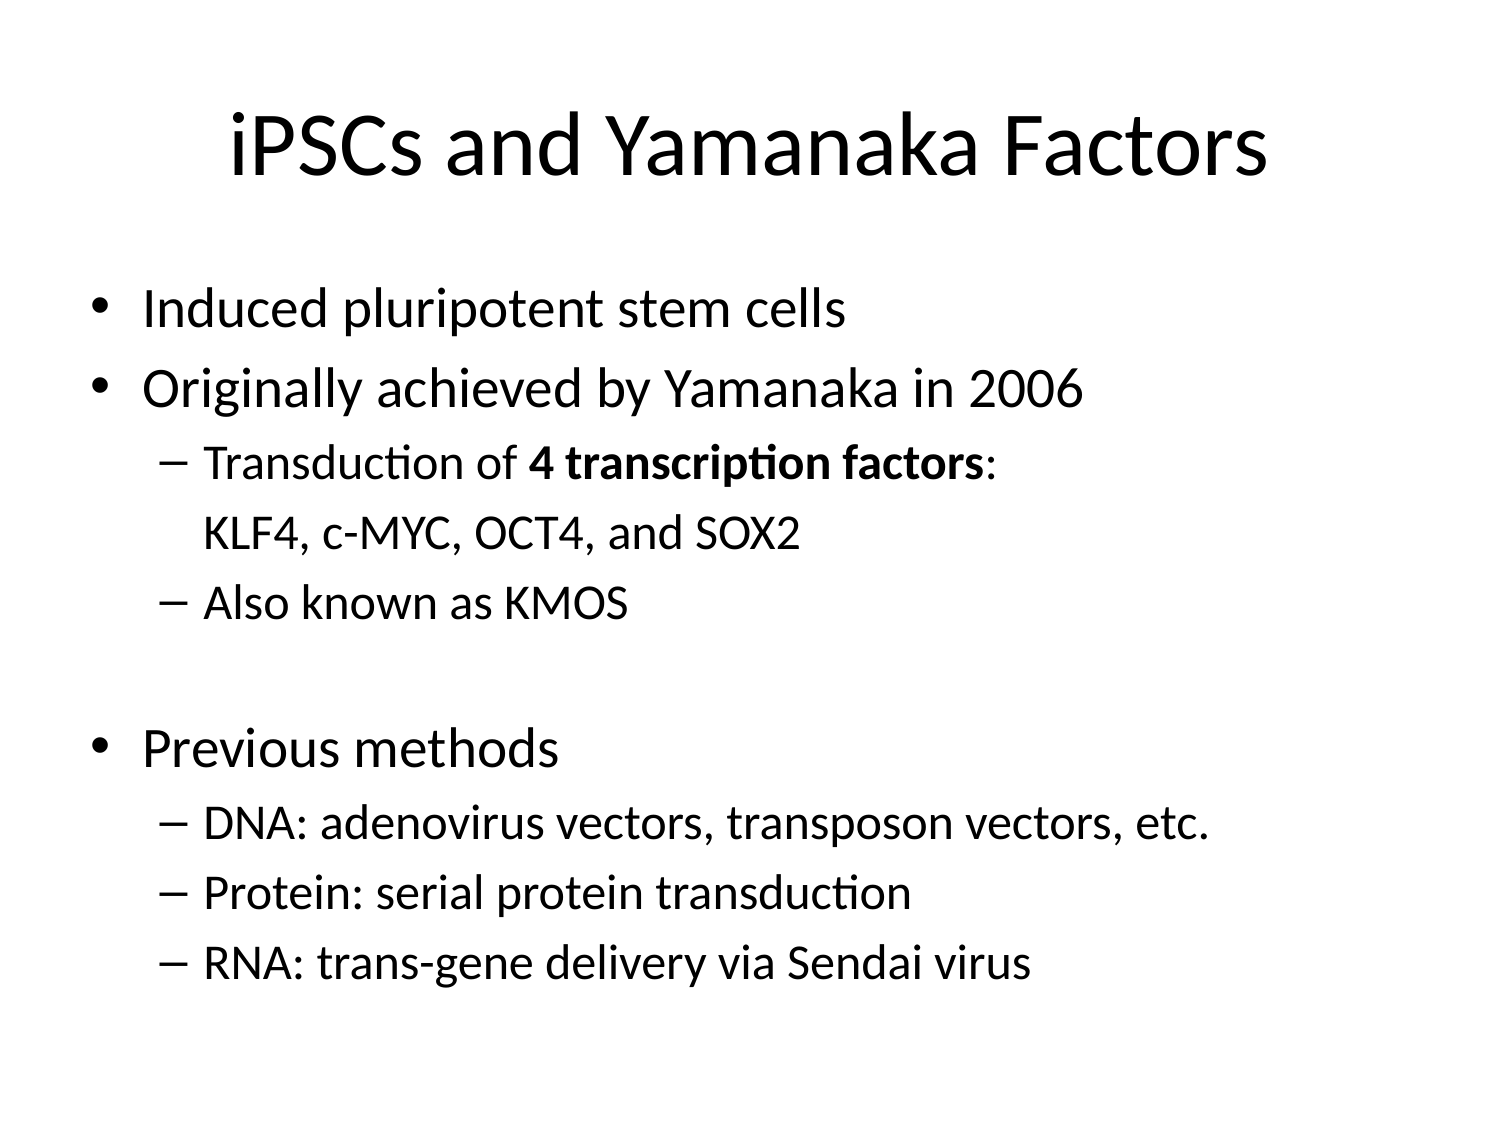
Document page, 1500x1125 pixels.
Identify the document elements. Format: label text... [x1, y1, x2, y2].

title iPSCs and Yamanaka Factors [75, 45, 1425, 233]
list Induced pluripotent stem cells Originally achieved by Yamanaka in 2006 Transduction of 4 transcription factors: KLF4, c-MYC, OCT4, and SOX2 Also known as KMOS Previous methods DNA: adenovirus vectors, transposon vectors, etc. Protein: serial protein transduction RNA: trans-gene delivery via Sendai virus [75, 262, 1425, 1005]
